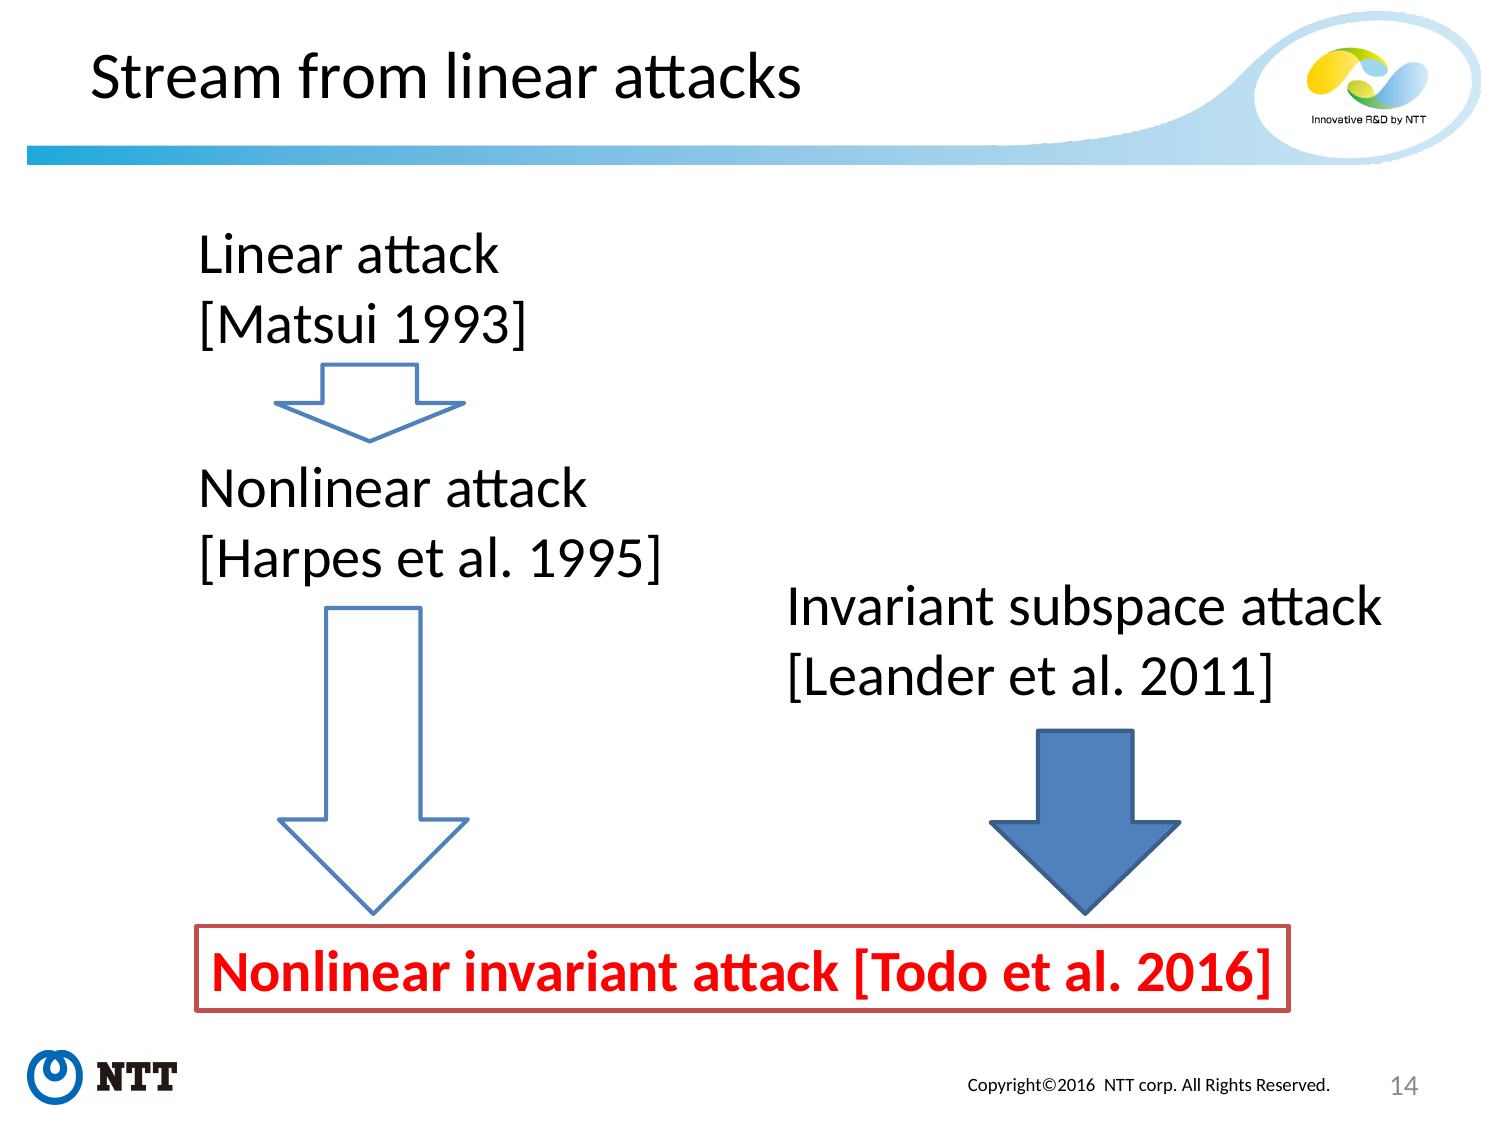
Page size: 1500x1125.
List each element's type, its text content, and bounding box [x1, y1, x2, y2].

picture [27, 1050, 177, 1105]
text_box [276, 605, 470, 917]
text_box [273, 362, 467, 444]
picture [27, 11, 1481, 165]
text_box Linear attack [Matsui 1993] [183, 208, 544, 363]
text_box [988, 728, 1182, 916]
text_box Nonlinear attack [Harpes et al. 1995] [184, 441, 679, 597]
text_box Invariant subspace attack [Leander et al. 2011] [771, 559, 1399, 715]
title Stream from linear attacks [75, 37, 1199, 106]
text_box Nonlinear invariant attack [Todo et al. 2016] [194, 924, 1291, 1013]
